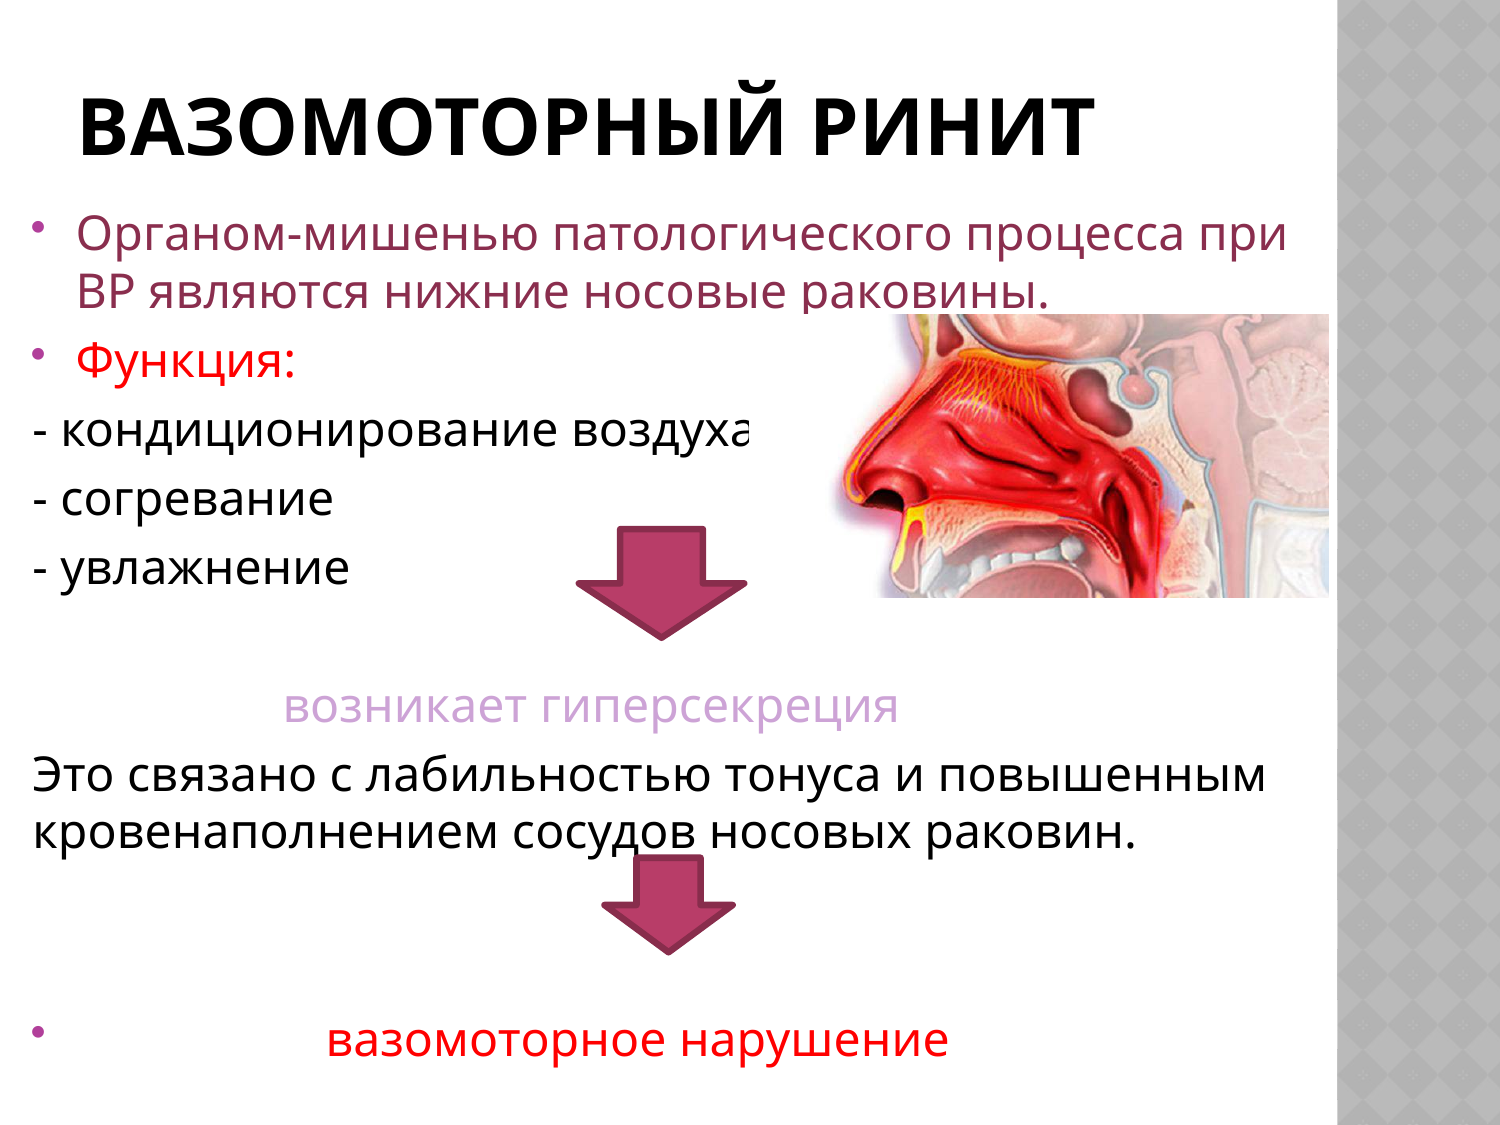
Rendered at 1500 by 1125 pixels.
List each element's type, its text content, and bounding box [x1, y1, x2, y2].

list Органом-мишенью патологического процесса при ВР являются нижние носовые раковины. Функция: - кондиционирование воздуха - согревание - увлажнение возникает гиперсекреция Это связано с лабильностью тонуса и повышенным кровенаполнением сосудов носовых раковин. вазомоторное нарушение [17, 194, 1368, 1081]
text_box [601, 854, 736, 956]
title Вазомоторный ринит [69, 0, 1420, 172]
picture [748, 314, 1330, 599]
text_box [575, 525, 742, 642]
